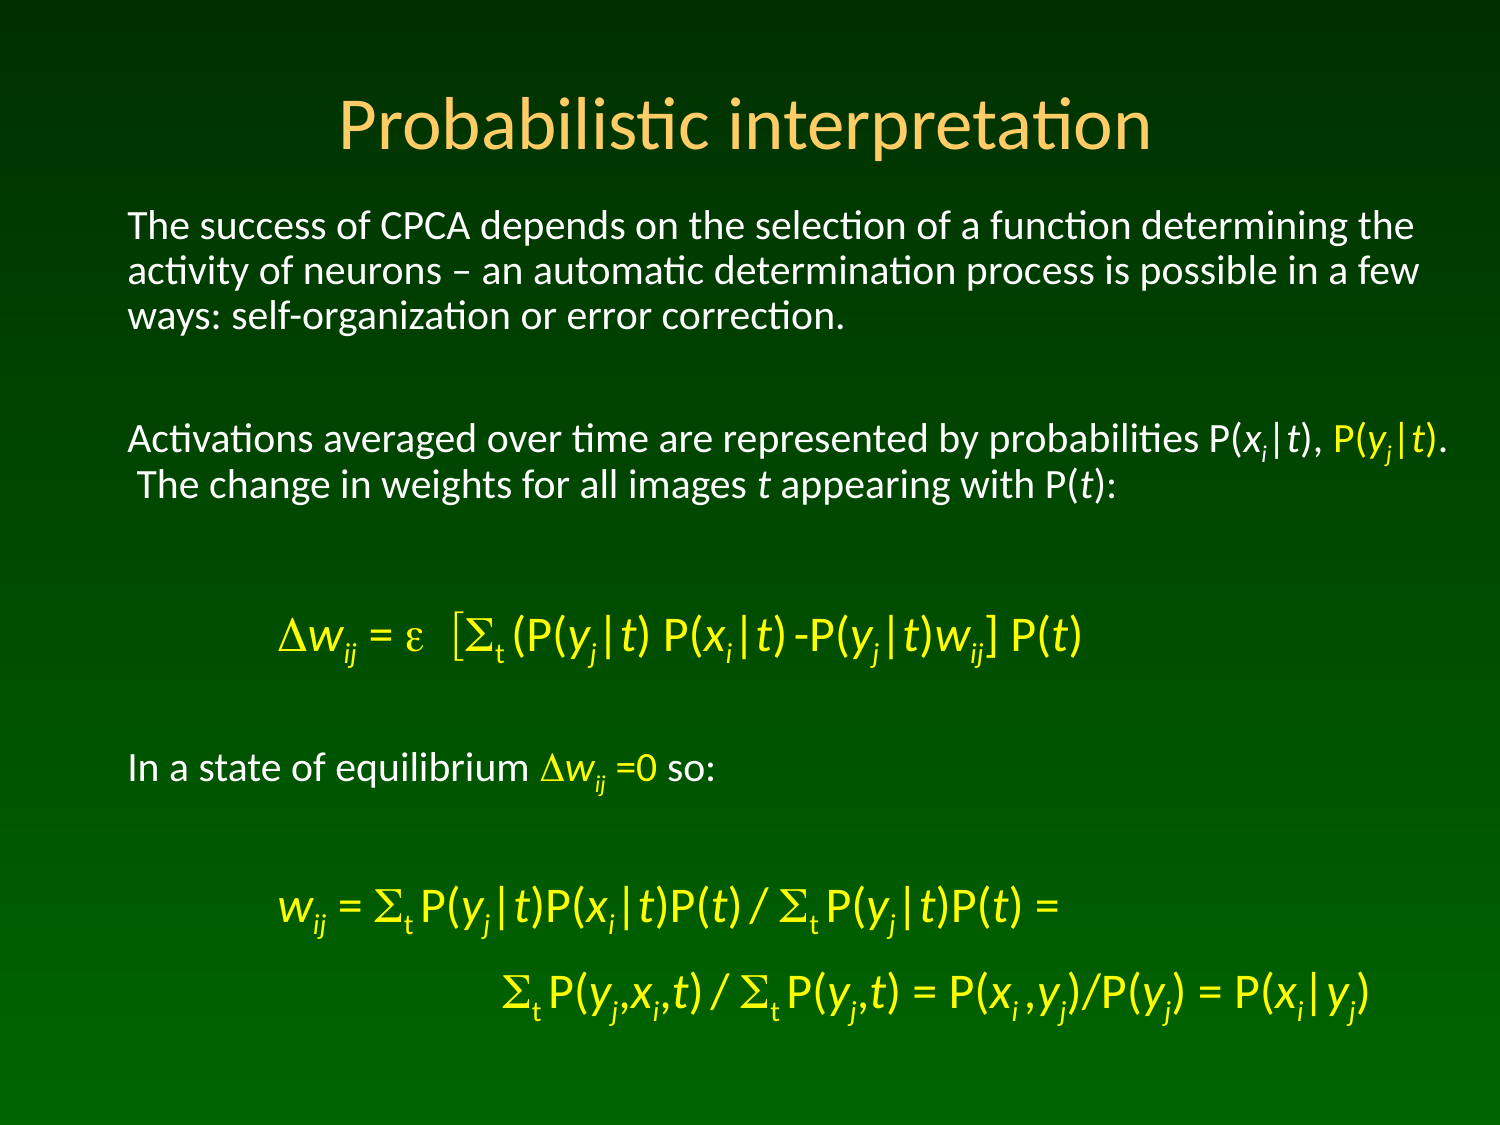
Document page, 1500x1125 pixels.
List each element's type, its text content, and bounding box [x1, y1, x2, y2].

list The success of CPCA depends on the selection of a function determining the activity of neurons – an automatic determination process is possible in a few ways: self-organization or error correction. Activations averaged over time are represented by probabilities P(xi|t), P(yj|t). The change in weights for all images t appearing with P(t): Dwij = e [St (P(yj|t) P(xi|t) -P(yj|t)wij] P(t) In a state of equilibrium Dwij =0 so: wij = St P(yj|t)P(xi|t)P(t) / St P(yj|t)P(t) = St P(yj,xi,t) / St P(yj,t) = P(xi ,yj)/P(yj) = P(xi|yj) Weight wij = conditional probability xi under condition yj. How to biologically justify normalization? [112, 196, 1471, 1059]
title Probabilistic interpretation [108, 72, 1384, 167]
